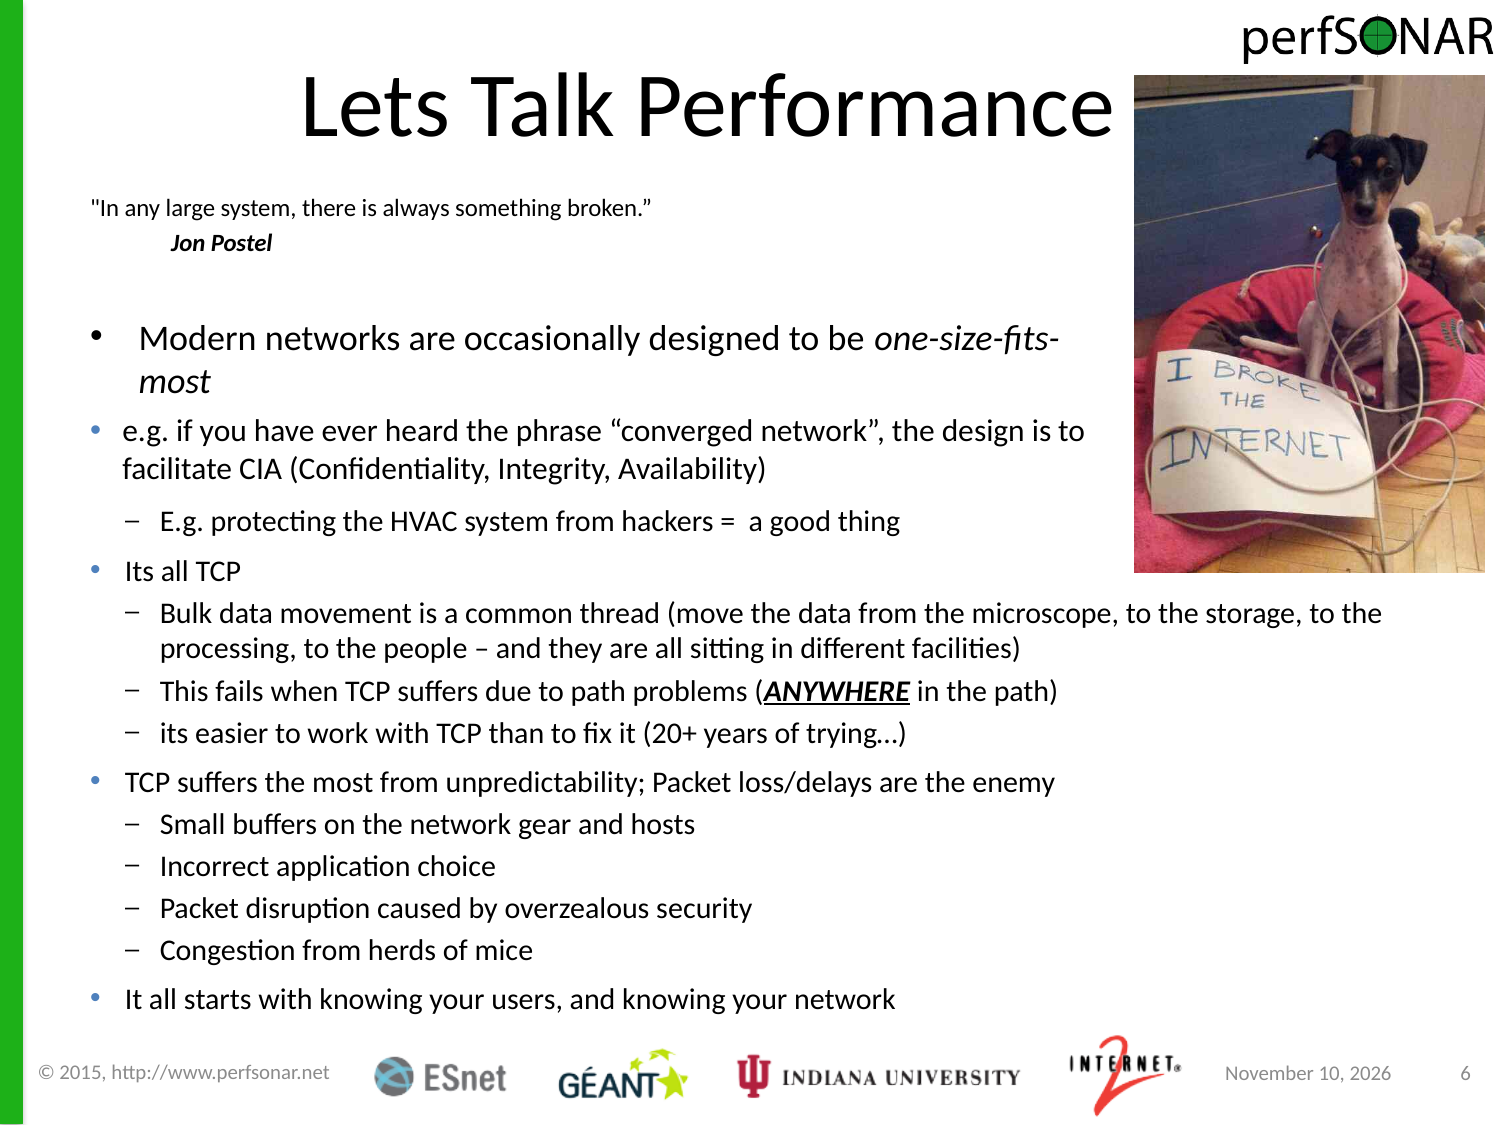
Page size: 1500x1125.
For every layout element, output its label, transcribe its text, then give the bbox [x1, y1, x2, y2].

text_box E.g. protecting the HVAC system from hackers = a good thing Its all TCP Bulk data movement is a common thread (move the data from the microscope, to the storage, to the processing, to the people – and they are all sitting in different facilities) This fails when TCP suffers due to path problems (ANYWHERE in the path) its easier to work with TCP than to fix it (20+ years of trying…) TCP suffers the most from unpredictability; Packet loss/delays are the enemy Small buffers on the network gear and hosts Incorrect application choice Packet disruption caused by overzealous security Congestion from herds of mice It all starts with knowing your users, and knowing your network [74, 494, 1485, 1028]
title Lets Talk Performance … [75, 6, 1425, 184]
picture [1425, 9, 1500, 67]
picture [1134, 75, 1485, 573]
footer © 2015, http://www.perfsonar.net [22, 1041, 364, 1102]
list "In any large system, there is always something broken.” Jon Postel Modern networks are occasionally designed to be one-size-fits-most e.g. if you have ever heard the phrase “converged network”, the design is to facilitate CIA (Confidentiality, Integrity, Availability) [75, 184, 1129, 494]
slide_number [1190, 1042, 1407, 1103]
slide_number 6 [1425, 1042, 1486, 1103]
picture [363, 1028, 1191, 1124]
